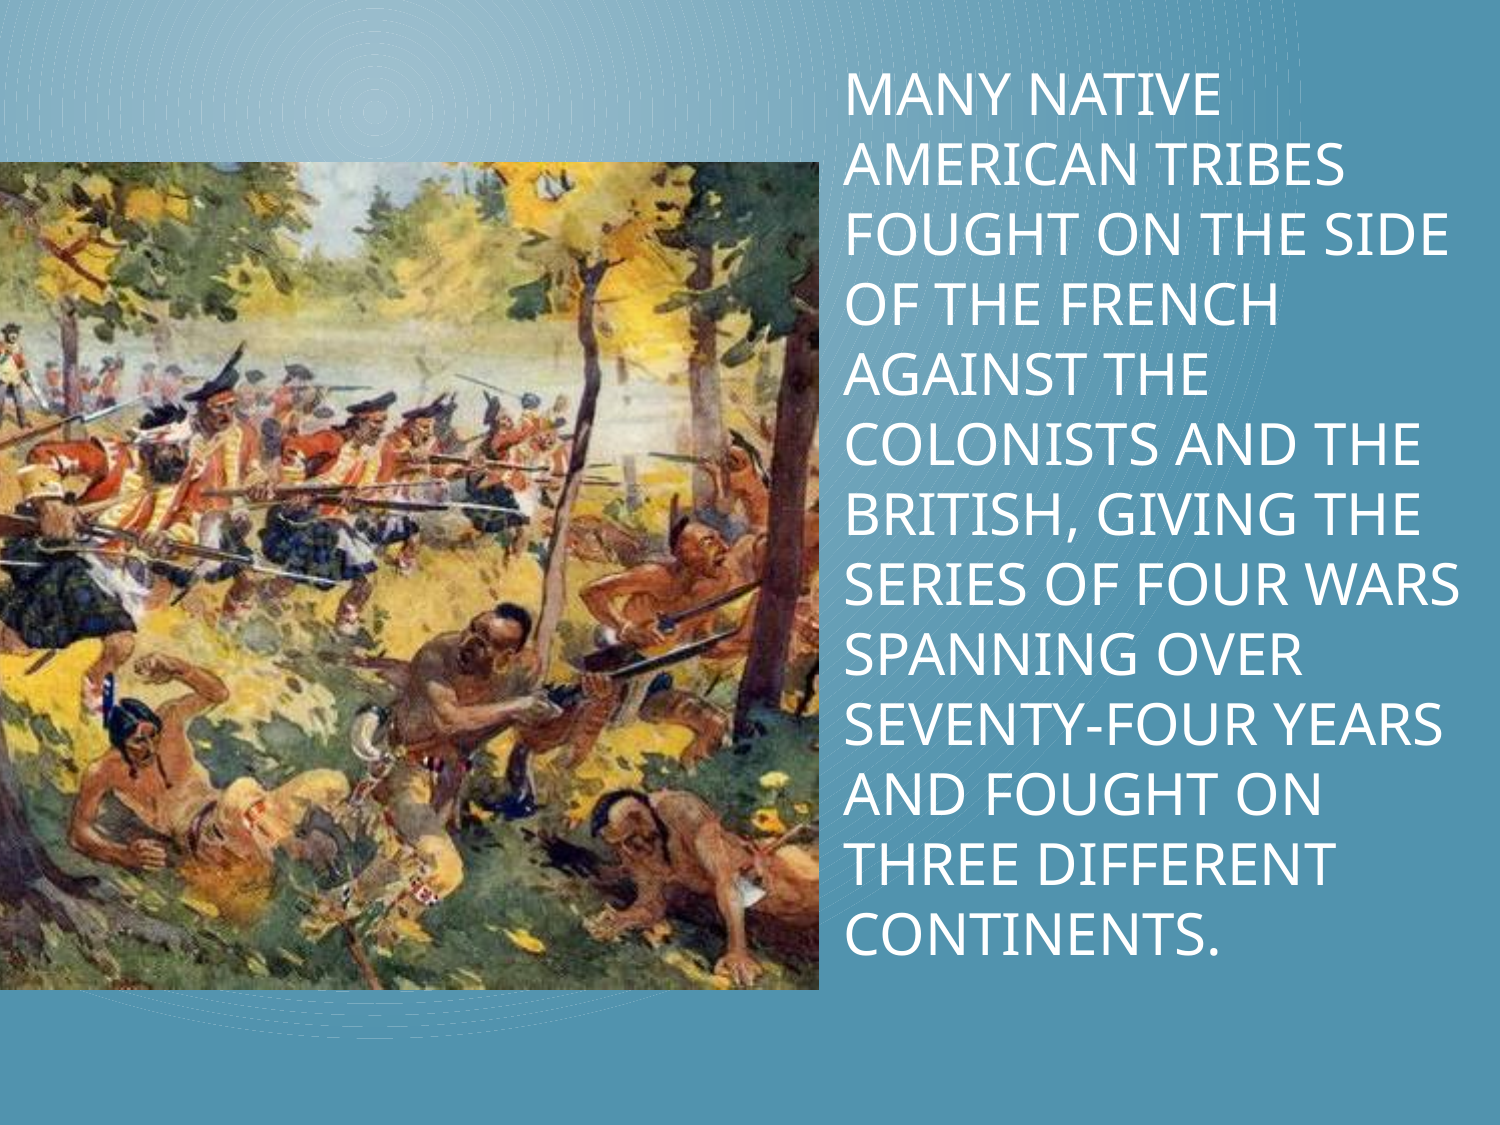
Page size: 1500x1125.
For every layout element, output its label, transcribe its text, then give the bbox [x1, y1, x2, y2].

title Many Native American tribes fought on the side of the French against the colonists and the British, giving the series of four wars spanning over seventy-four years and fought on three different continents. [829, 50, 1500, 375]
picture [0, 162, 820, 990]
